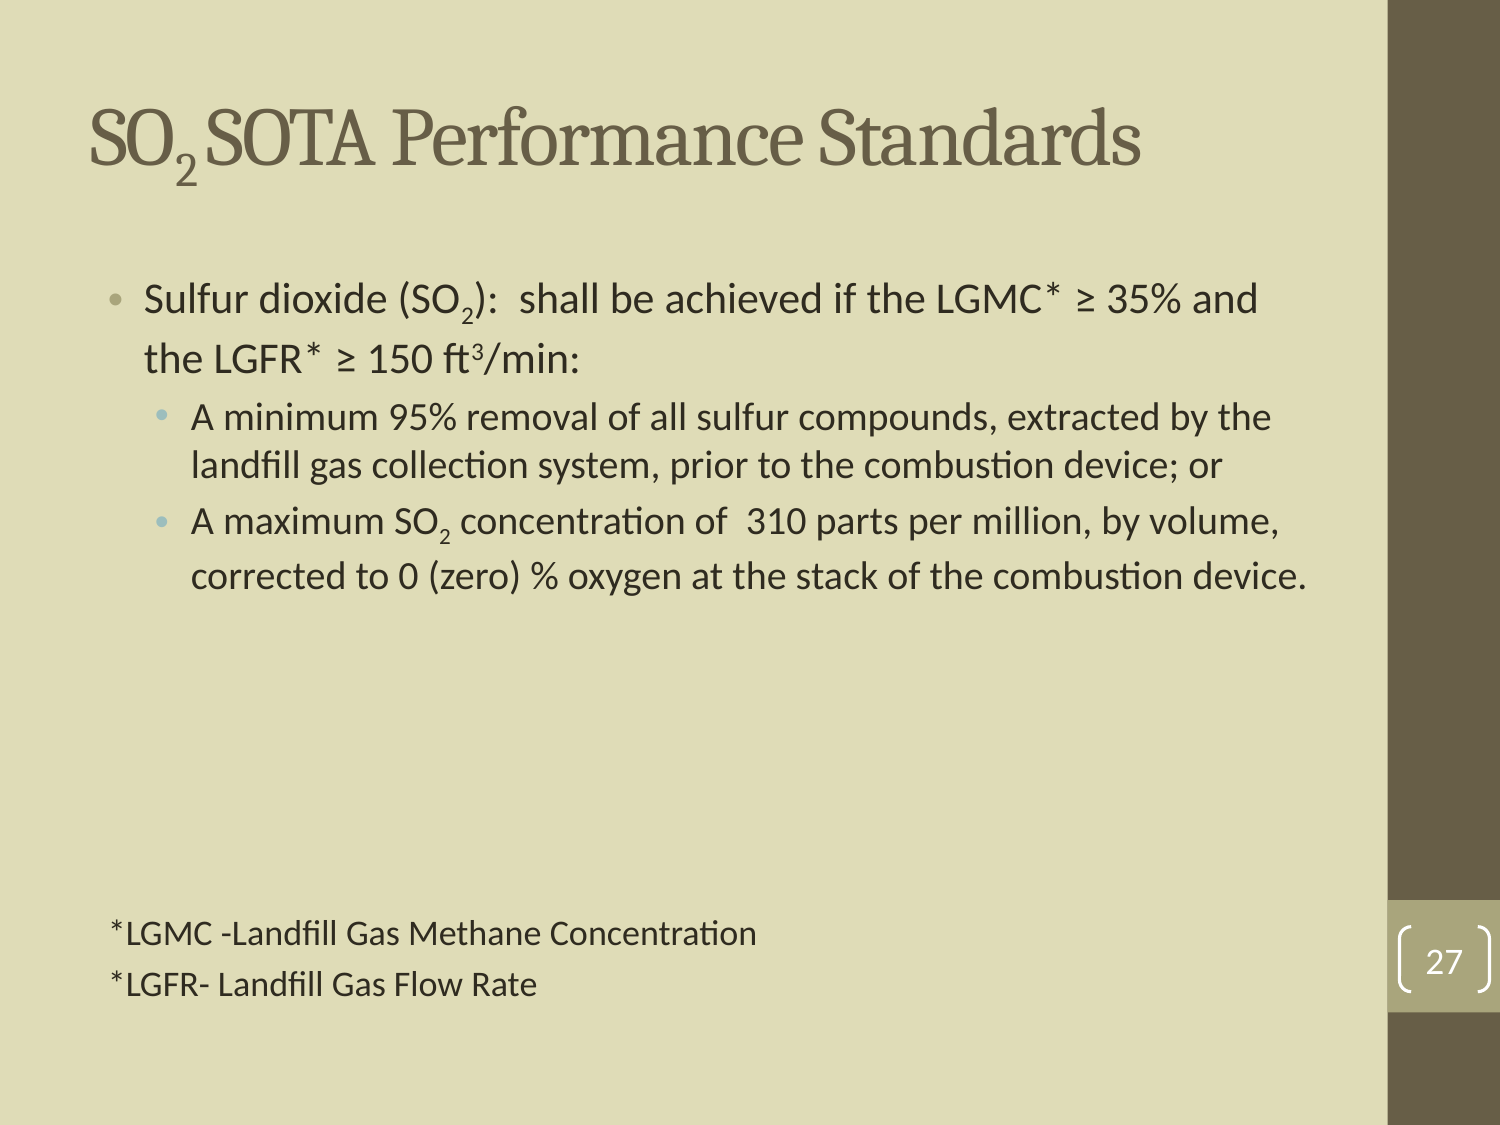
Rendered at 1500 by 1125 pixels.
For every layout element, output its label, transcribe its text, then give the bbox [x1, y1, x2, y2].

title SO2 SOTA Performance Standards [75, 45, 1325, 233]
list Sulfur dioxide (SO2): shall be achieved if the LGMC* ≥ 35% and the LGFR* ≥ 150 ft3/min: A minimum 95% removal of all sulfur compounds, extracted by the landfill gas collection system, prior to the combustion device; or A maximum SO2 concentration of 310 parts per million, by volume, corrected to 0 (zero) % oxygen at the stack of the combustion device. *LGMC -Landfill Gas Methane Concentration *LGFR- Landfill Gas Flow Rate [75, 262, 1325, 1050]
slide_number 27 [1397, 925, 1492, 994]
